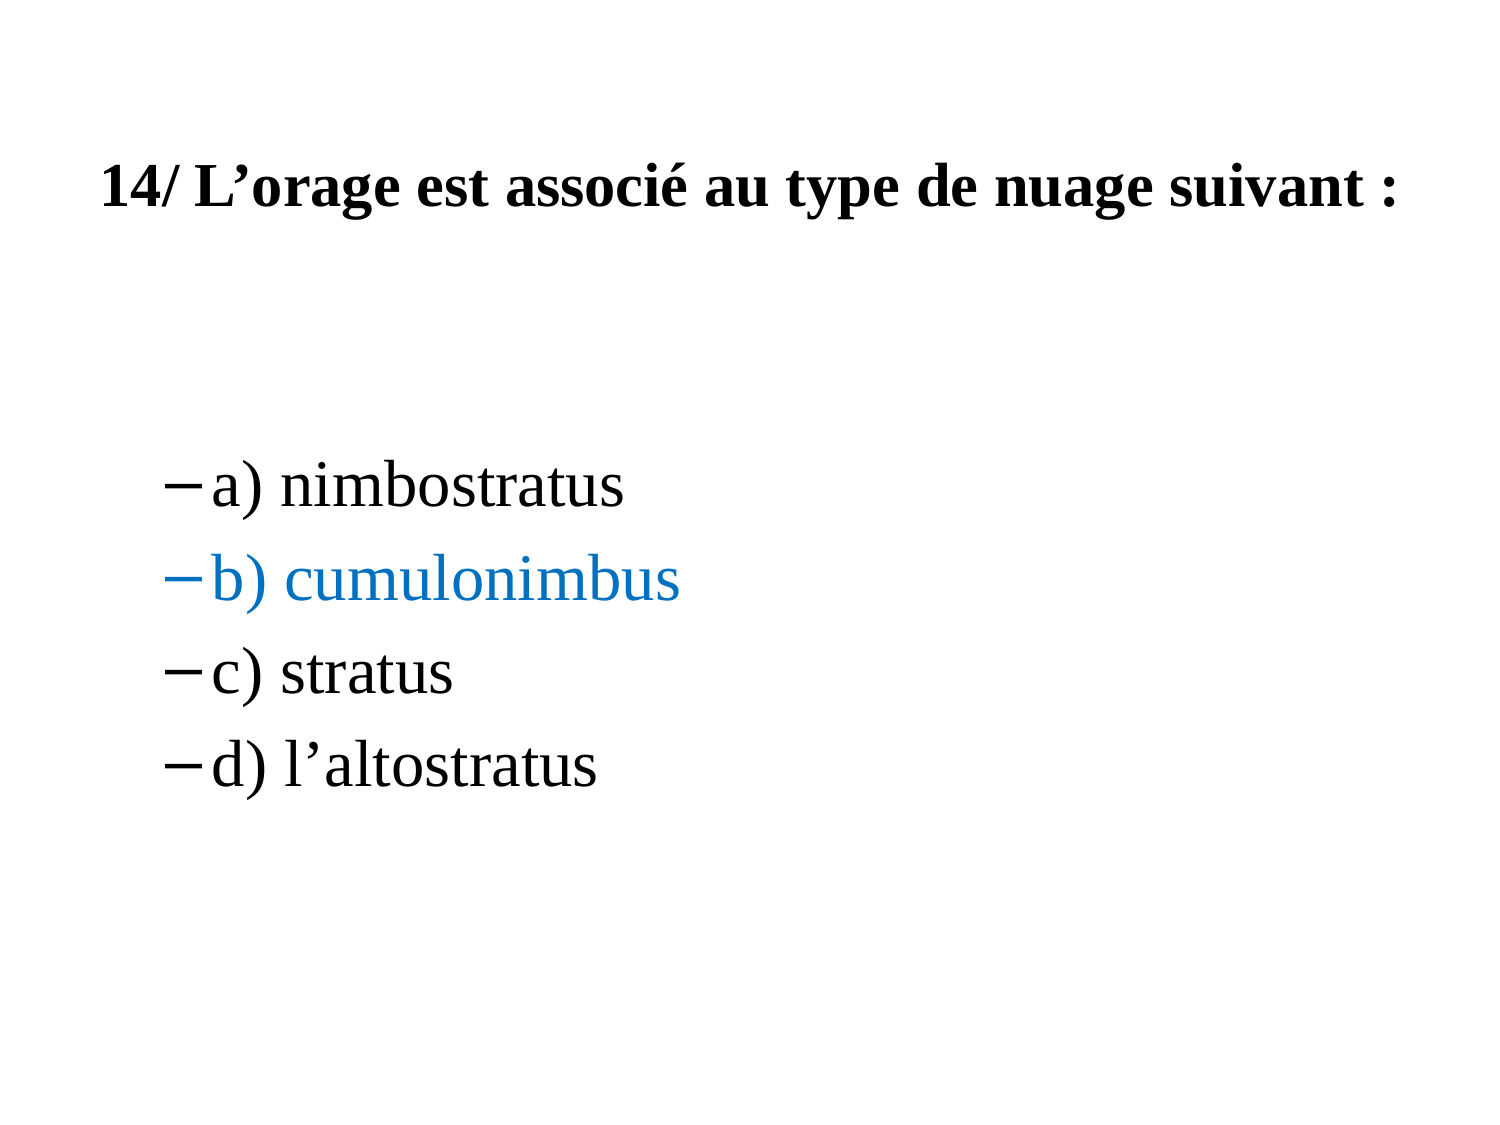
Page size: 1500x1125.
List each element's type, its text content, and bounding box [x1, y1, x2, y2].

title 14/ L’orage est associé au type de nuage suivant : [75, 45, 1425, 315]
list a) nimbostratus b) cumulonimbus c) stratus d) l’altostratus [75, 432, 1329, 1005]
